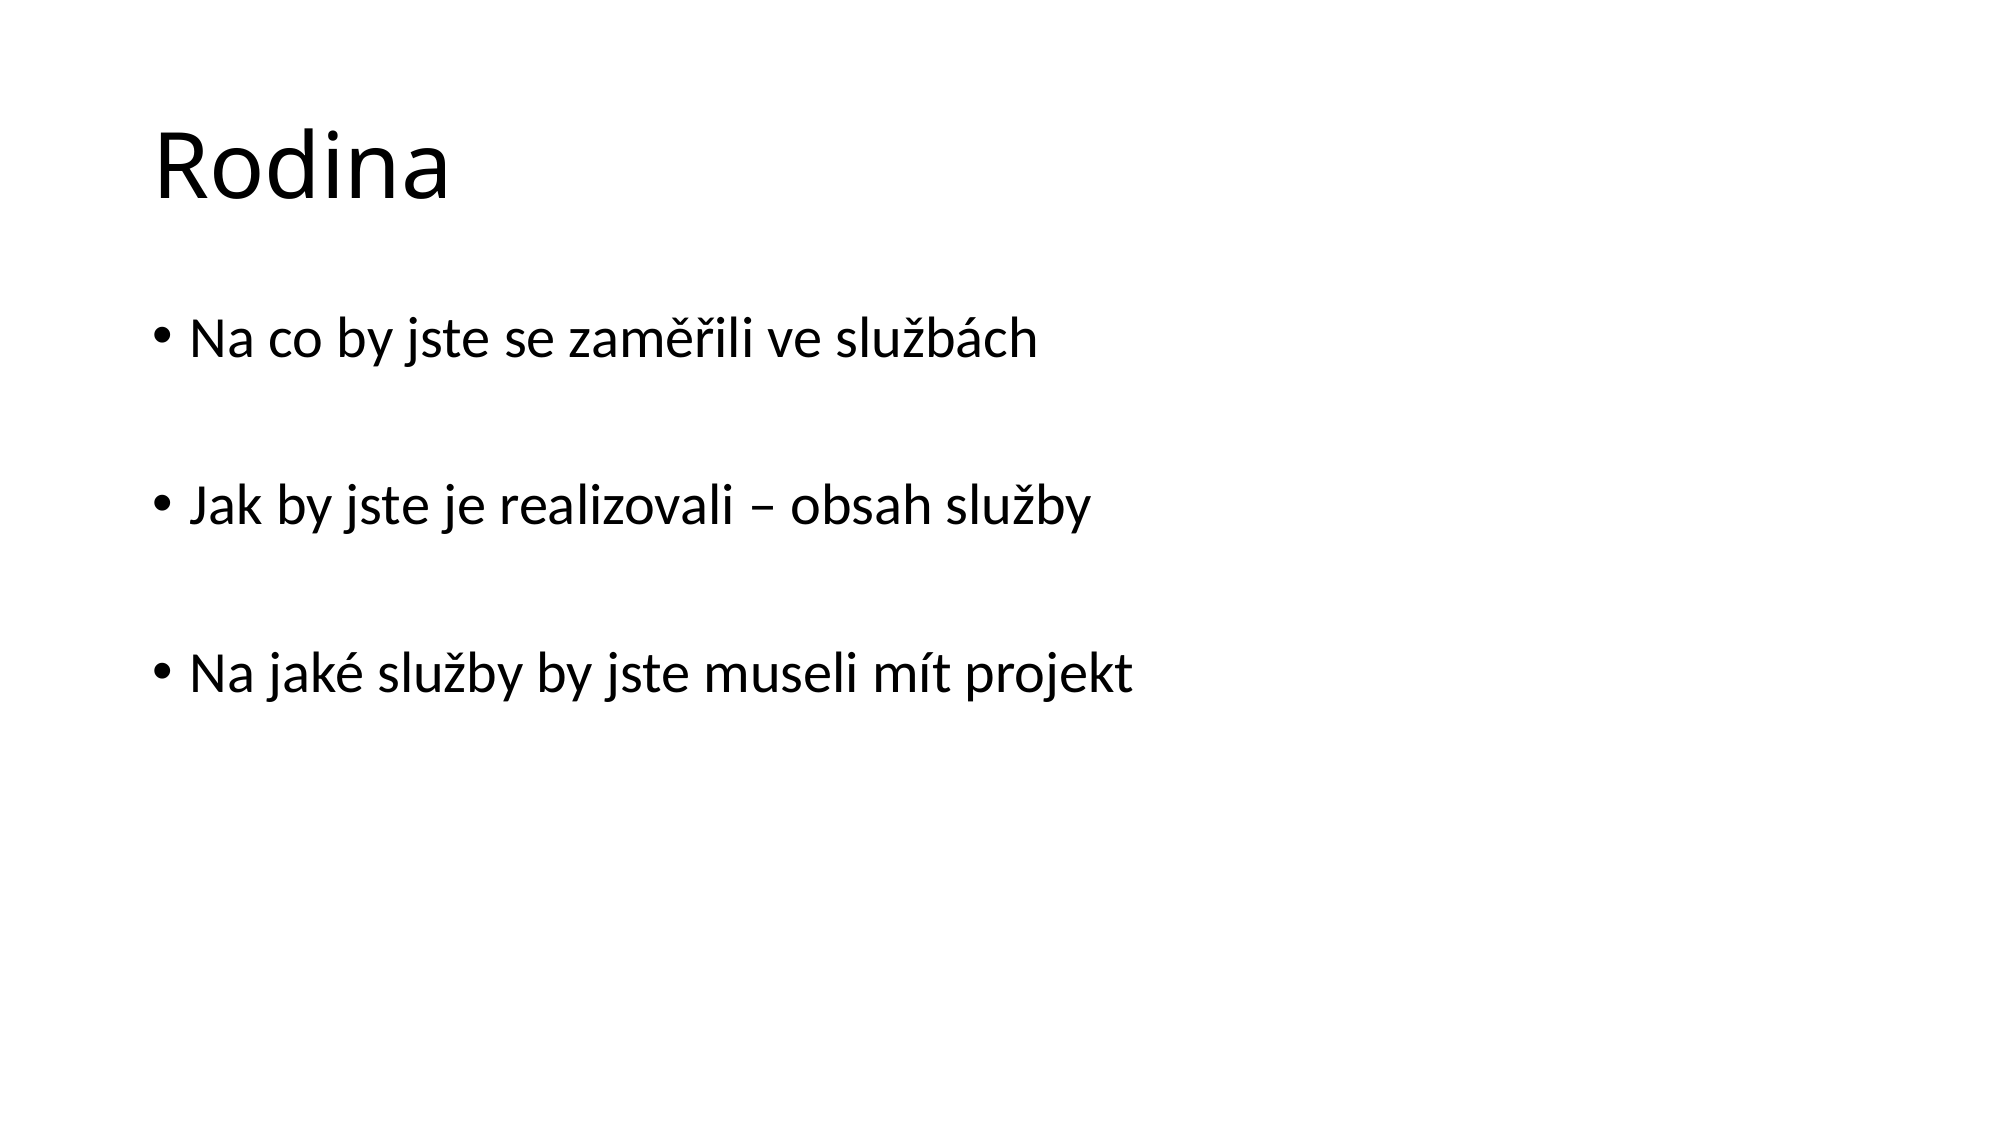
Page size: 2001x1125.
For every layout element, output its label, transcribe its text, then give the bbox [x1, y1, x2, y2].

list Na co by jste se zaměřili ve službách Jak by jste je realizovali – obsah služby Na jaké služby by jste museli mít projekt [137, 299, 1863, 1014]
title Rodina [137, 59, 1863, 278]
